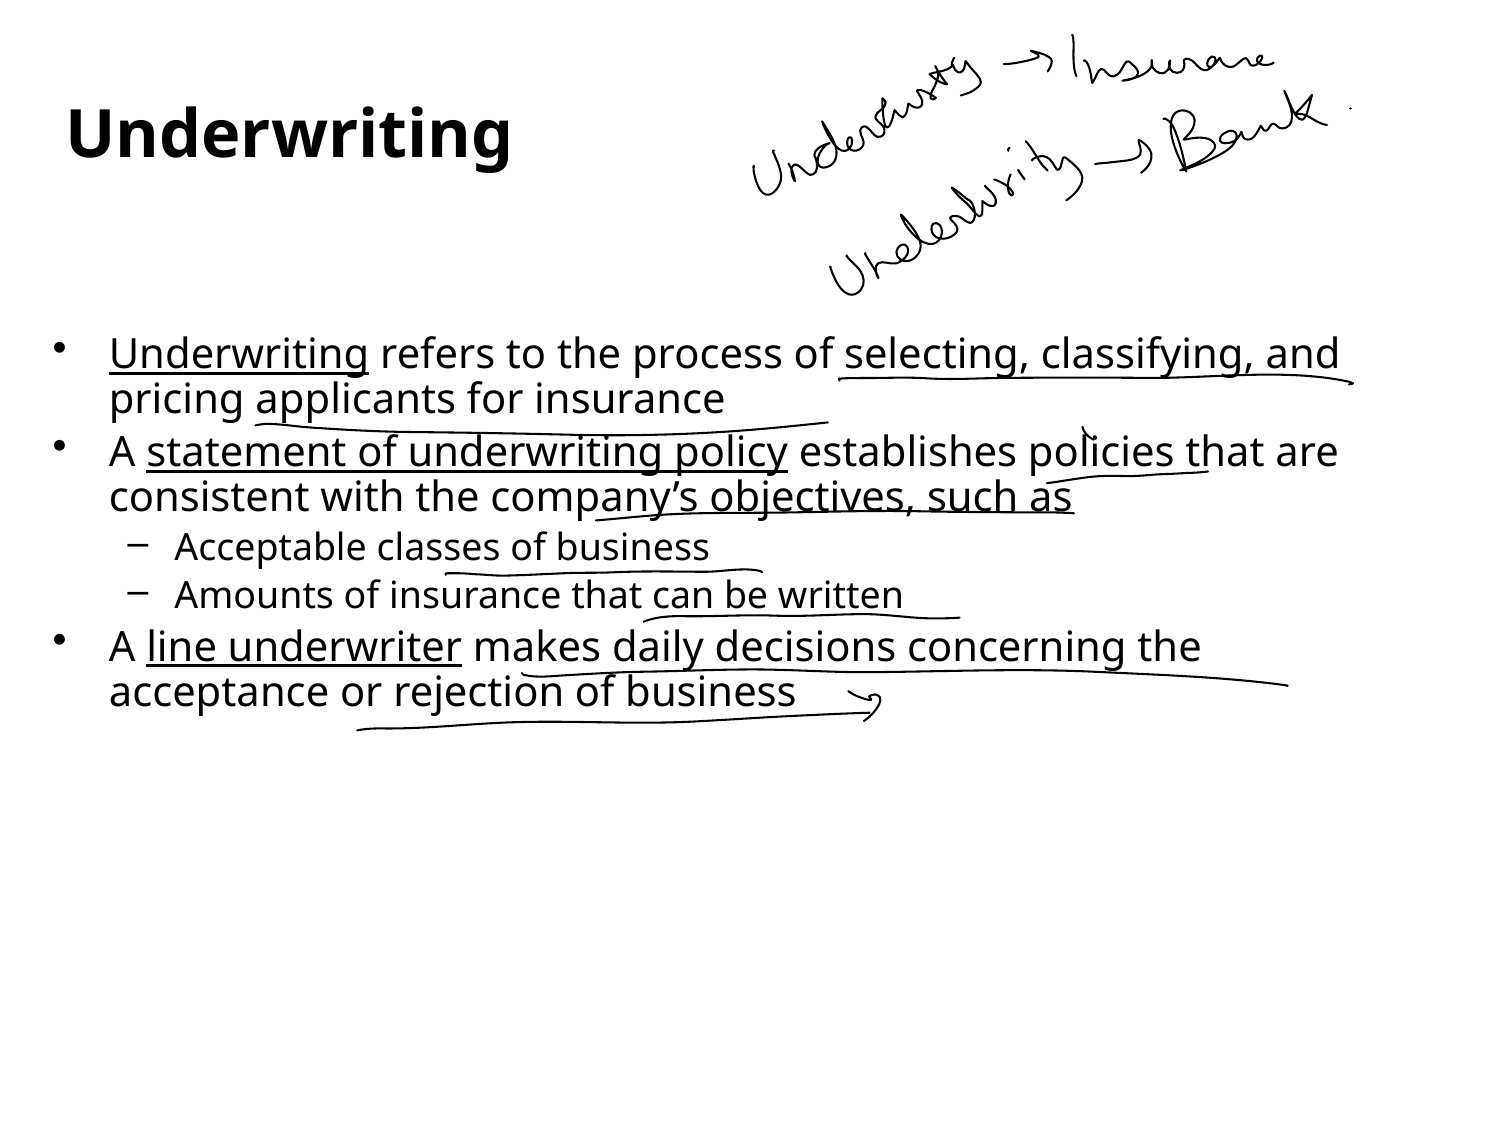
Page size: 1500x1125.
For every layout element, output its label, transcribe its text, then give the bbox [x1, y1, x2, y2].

list Underwriting refers to the process of selecting, classifying, and pricing applicants for insurance A statement of underwriting policy establishes policies that are consistent with the company’s objectives, such as Acceptable classes of business Amounts of insurance that can be written A line underwriter makes daily decisions concerning the acceptance or rejection of business [37, 324, 1438, 1038]
title Underwriting [50, 49, 1463, 213]
